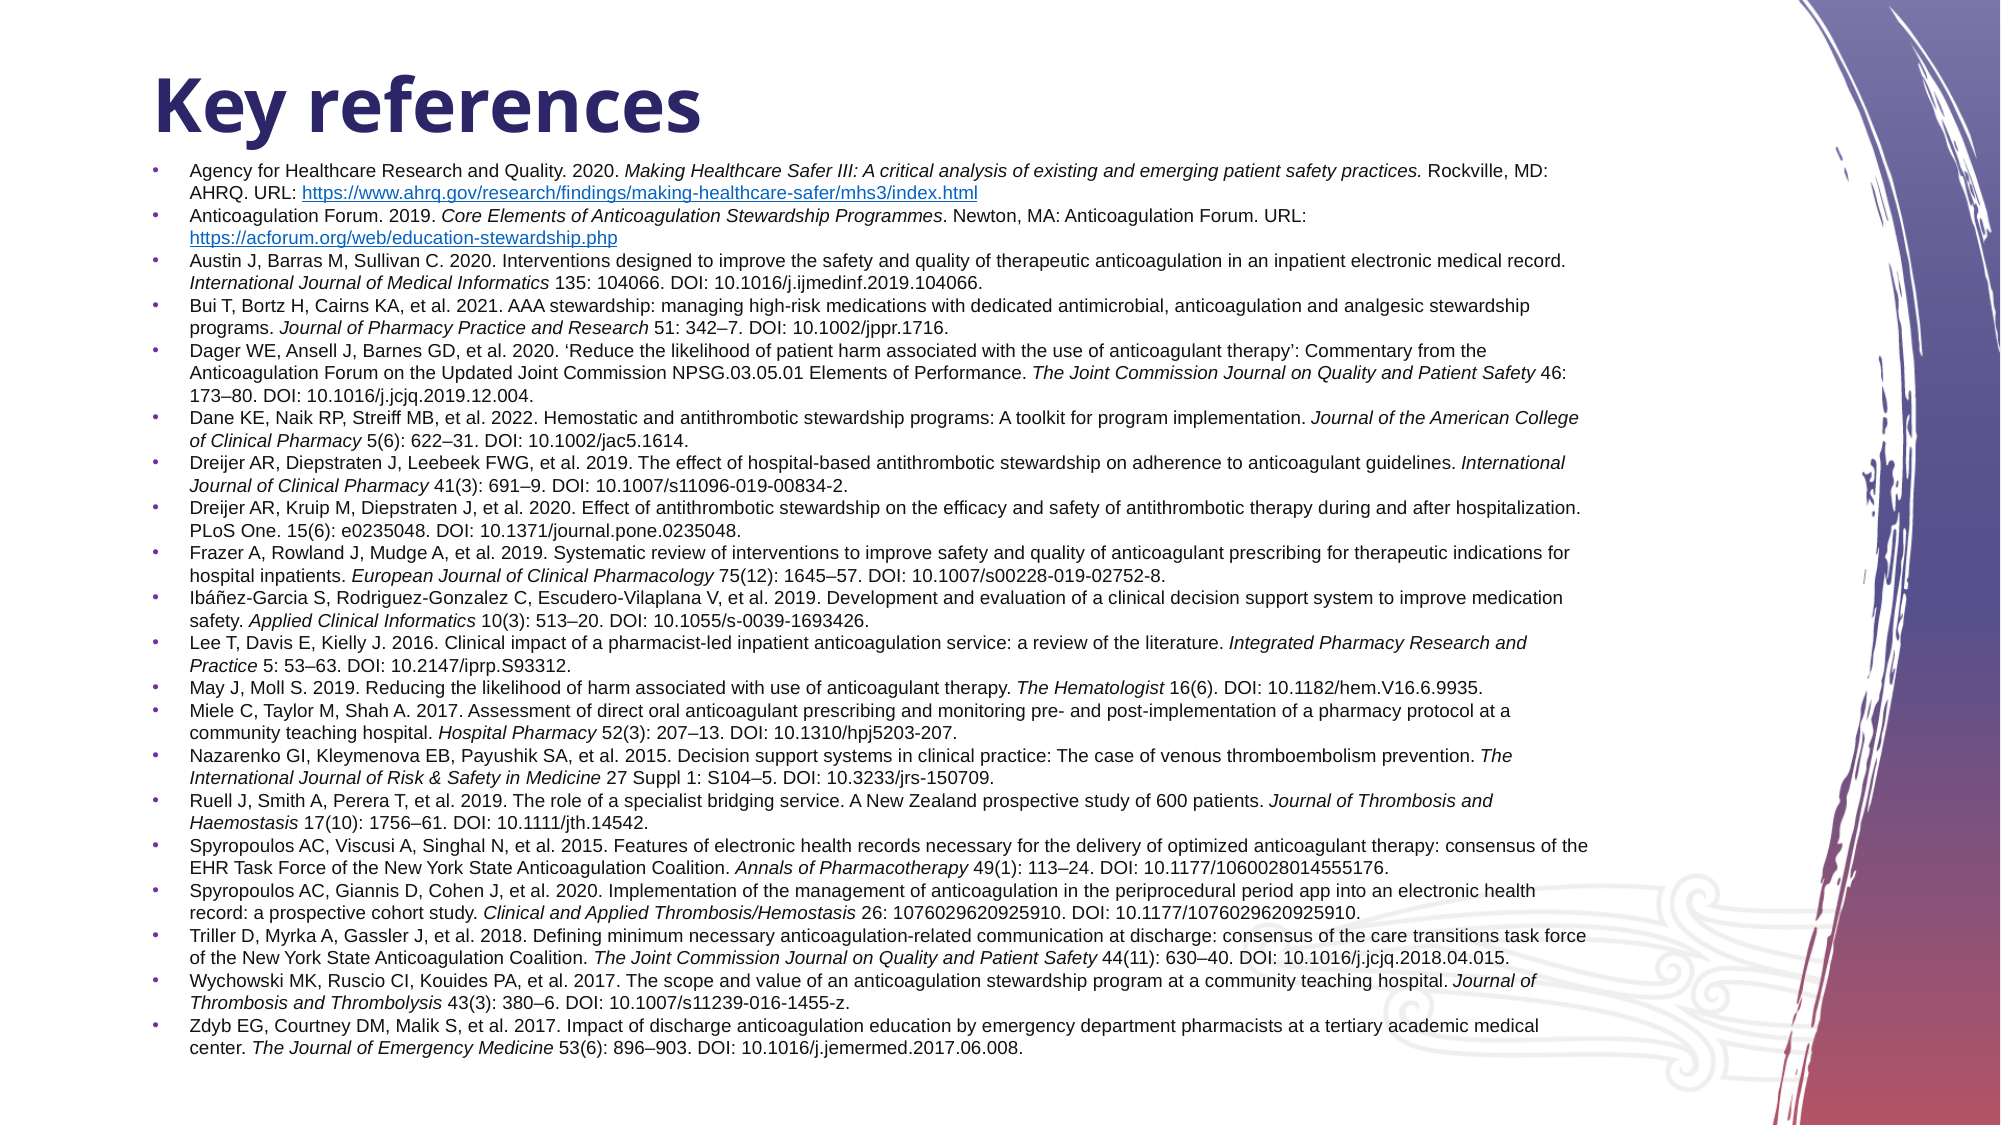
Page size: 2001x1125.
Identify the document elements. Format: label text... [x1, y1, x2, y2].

title Key references [137, 59, 1431, 150]
list Agency for Healthcare Research and Quality. 2020. Making Healthcare Safer III: A critical analysis of existing and emerging patient safety practices. Rockville, MD: AHRQ. URL: https://www.ahrq.gov/research/findings/making-healthcare-safer/mhs3/index.html Anticoagulation Forum. 2019. Core Elements of Anticoagulation Stewardship Programmes. Newton, MA: Anticoagulation Forum. URL: https://acforum.org/web/education-stewardship.php Austin J, Barras M, Sullivan C. 2020. Interventions designed to improve the safety and quality of therapeutic anticoagulation in an inpatient electronic medical record. International Journal of Medical Informatics 135: 104066. DOI: 10.1016/j.ijmedinf.2019.104066. Bui T, Bortz H, Cairns KA, et al. 2021. AAA stewardship: managing high-risk medications with dedicated antimicrobial, anticoagulation and analgesic stewardship programs. Journal of Pharmacy Practice and Research 51: 342–7. DOI: 10.1002/jppr.1716. Dager WE, Ansell J, Barnes GD, et al. 2020. ‘Reduce the likelihood of patient harm associated with the use of anticoagulant therapy’: Commentary from the Anticoagulation Forum on the Updated Joint Commission NPSG.03.05.01 Elements of Performance. The Joint Commission Journal on Quality and Patient Safety 46: 173–80. DOI: 10.1016/j.jcjq.2019.12.004. Dane KE, Naik RP, Streiff MB, et al. 2022. Hemostatic and antithrombotic stewardship programs: A toolkit for program implementation. Journal of the American College of Clinical Pharmacy 5(6): 622–31. DOI: 10.1002/jac5.1614. Dreijer AR, Diepstraten J, Leebeek FWG, et al. 2019. The effect of hospital-based antithrombotic stewardship on adherence to anticoagulant guidelines. International Journal of Clinical Pharmacy 41(3): 691–9. DOI: 10.1007/s11096-019-00834-2. Dreijer AR, Kruip M, Diepstraten J, et al. 2020. Effect of antithrombotic stewardship on the efficacy and safety of antithrombotic therapy during and after hospitalization. PLoS One. 15(6): e0235048. DOI: 10.1371/journal.pone.0235048. Frazer A, Rowland J, Mudge A, et al. 2019. Systematic review of interventions to improve safety and quality of anticoagulant prescribing for therapeutic indications for hospital inpatients. European Journal of Clinical Pharmacology 75(12): 1645–57. DOI: 10.1007/s00228-019-02752-8. Ibáñez-Garcia S, Rodriguez-Gonzalez C, Escudero-Vilaplana V, et al. 2019. Development and evaluation of a clinical decision support system to improve medication safety. Applied Clinical Informatics 10(3): 513–20. DOI: 10.1055/s-0039-1693426. Lee T, Davis E, Kielly J. 2016. Clinical impact of a pharmacist-led inpatient anticoagulation service: a review of the literature. Integrated Pharmacy Research and Practice 5: 53–63. DOI: 10.2147/iprp.S93312. May J, Moll S. 2019. Reducing the likelihood of harm associated with use of anticoagulant therapy. The Hematologist 16(6). DOI: 10.1182/hem.V16.6.9935. Miele C, Taylor M, Shah A. 2017. Assessment of direct oral anticoagulant prescribing and monitoring pre- and post-implementation of a pharmacy protocol at a community teaching hospital. Hospital Pharmacy 52(3): 207–13. DOI: 10.1310/hpj5203-207. Nazarenko GI, Kleymenova EB, Payushik SA, et al. 2015. Decision support systems in clinical practice: The case of venous thromboembolism prevention. The International Journal of Risk & Safety in Medicine 27 Suppl 1: S104–5. DOI: 10.3233/jrs-150709. Ruell J, Smith A, Perera T, et al. 2019. The role of a specialist bridging service. A New Zealand prospective study of 600 patients. Journal of Thrombosis and Haemostasis 17(10): 1756–61. DOI: 10.1111/jth.14542. Spyropoulos AC, Viscusi A, Singhal N, et al. 2015. Features of electronic health records necessary for the delivery of optimized anticoagulant therapy: consensus of the EHR Task Force of the New York State Anticoagulation Coalition. Annals of Pharmacotherapy 49(1): 113–24. DOI: 10.1177/1060028014555176. Spyropoulos AC, Giannis D, Cohen J, et al. 2020. Implementation of the management of anticoagulation in the periprocedural period app into an electronic health record: a prospective cohort study. Clinical and Applied Thrombosis/Hemostasis 26: 1076029620925910. DOI: 10.1177/1076029620925910. Triller D, Myrka A, Gassler J, et al. 2018. Defining minimum necessary anticoagulation-related communication at discharge: consensus of the care transitions task force of the New York State Anticoagulation Coalition. The Joint Commission Journal on Quality and Patient Safety 44(11): 630–40. DOI: 10.1016/j.jcjq.2018.04.015. Wychowski MK, Ruscio CI, Kouides PA, et al. 2017. The scope and value of an anticoagulation stewardship program at a community teaching hospital. Journal of Thrombosis and Thrombolysis 43(3): 380–6. DOI: 10.1007/s11239-016-1455-z. Zdyb EG, Courtney DM, Malik S, et al. 2017. Impact of discharge anticoagulation education by emergency department pharmacists at a tertiary academic medical center. The Journal of Emergency Medicine 53(6): 896–903. DOI: 10.1016/j.jemermed.2017.06.008. [137, 150, 1614, 804]
picture [0, 0, 2001, 1125]
